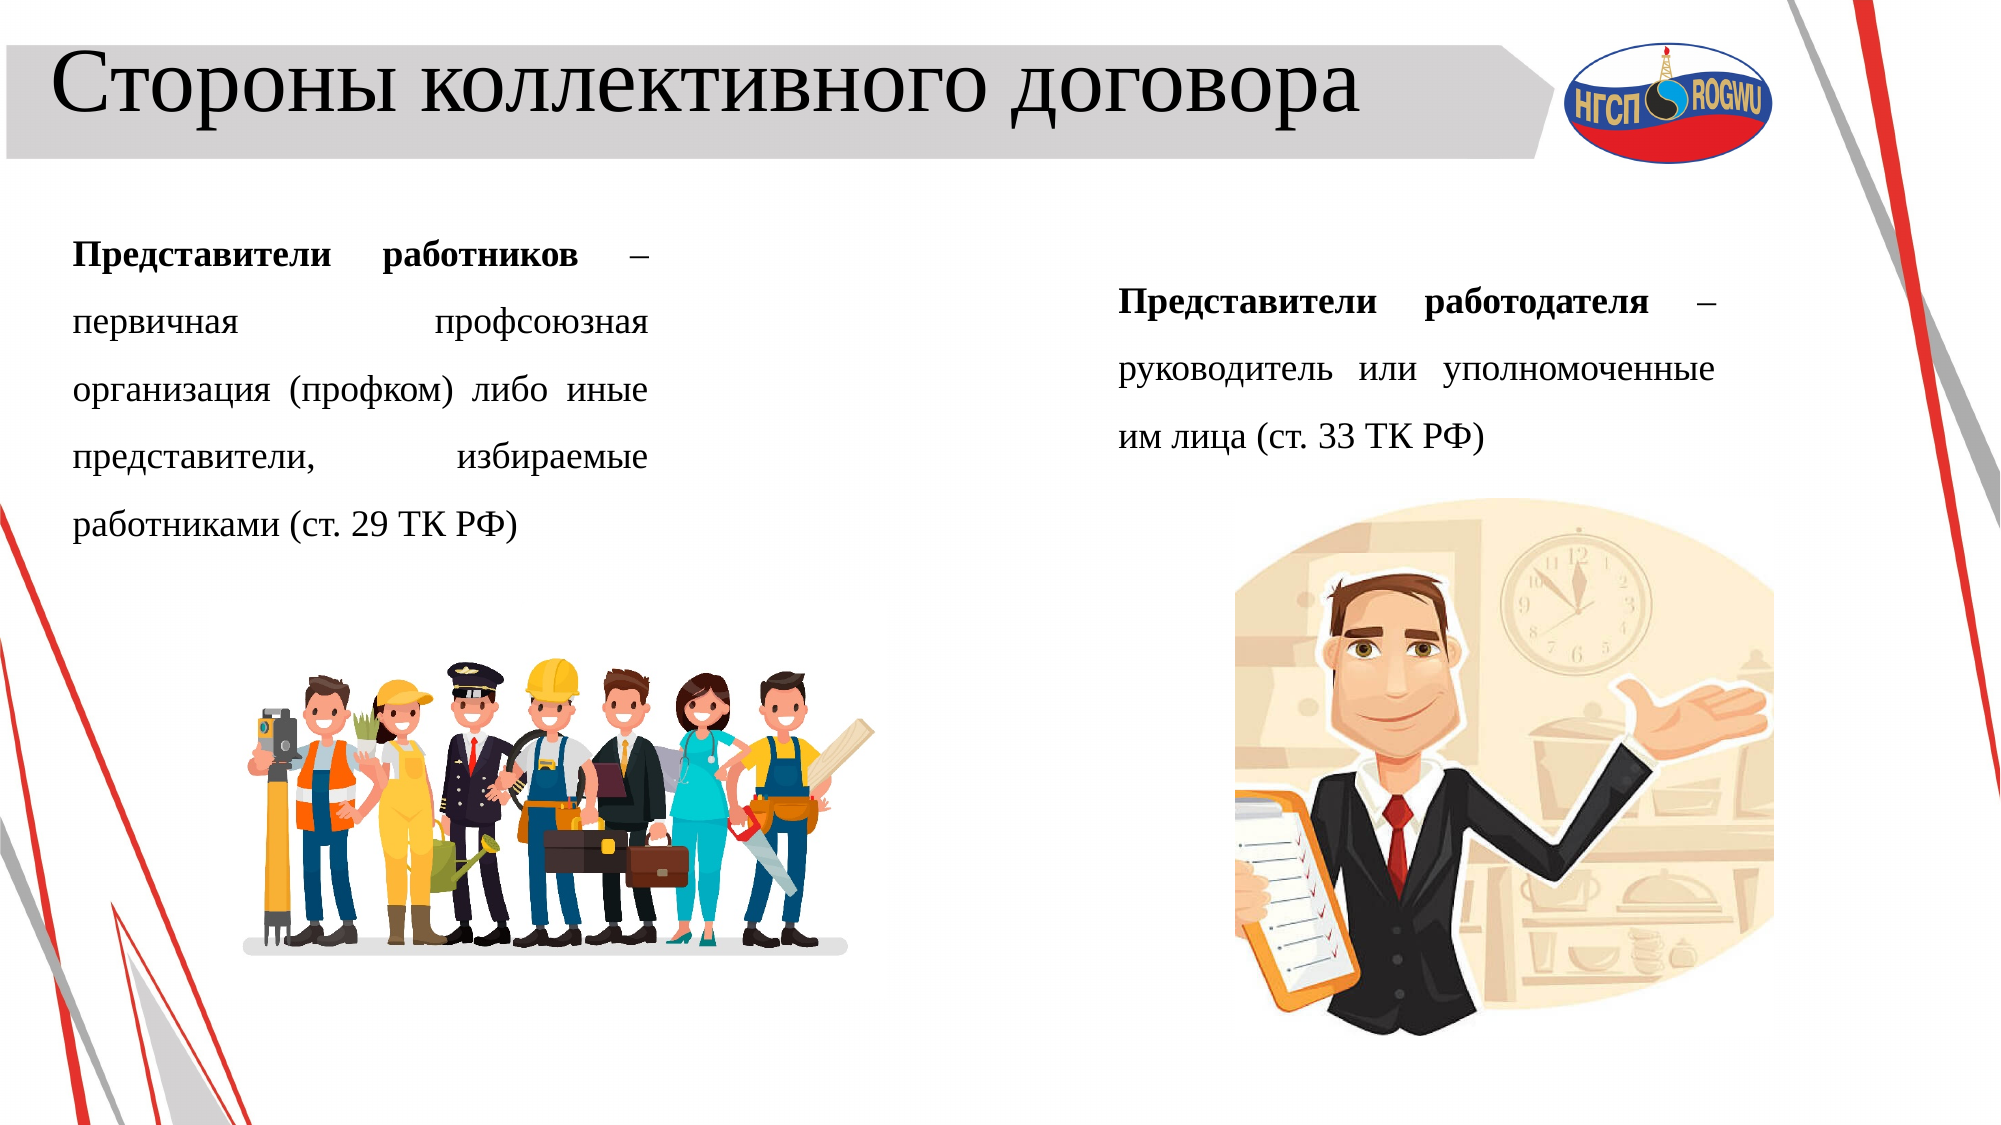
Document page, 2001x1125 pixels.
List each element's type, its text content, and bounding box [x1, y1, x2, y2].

title Стороны коллективного договора [35, 28, 1761, 246]
text_box Представители работодателя – руководитель или уполномоченные им лица (ст. 33 ТК РФ) [1103, 245, 1886, 463]
picture [0, 0, 2001, 1125]
list Представители работников – первичная профсоюзная организация (профком) либо иные представители, избираемые работниками (ст. 29 ТК РФ) [57, 199, 819, 621]
